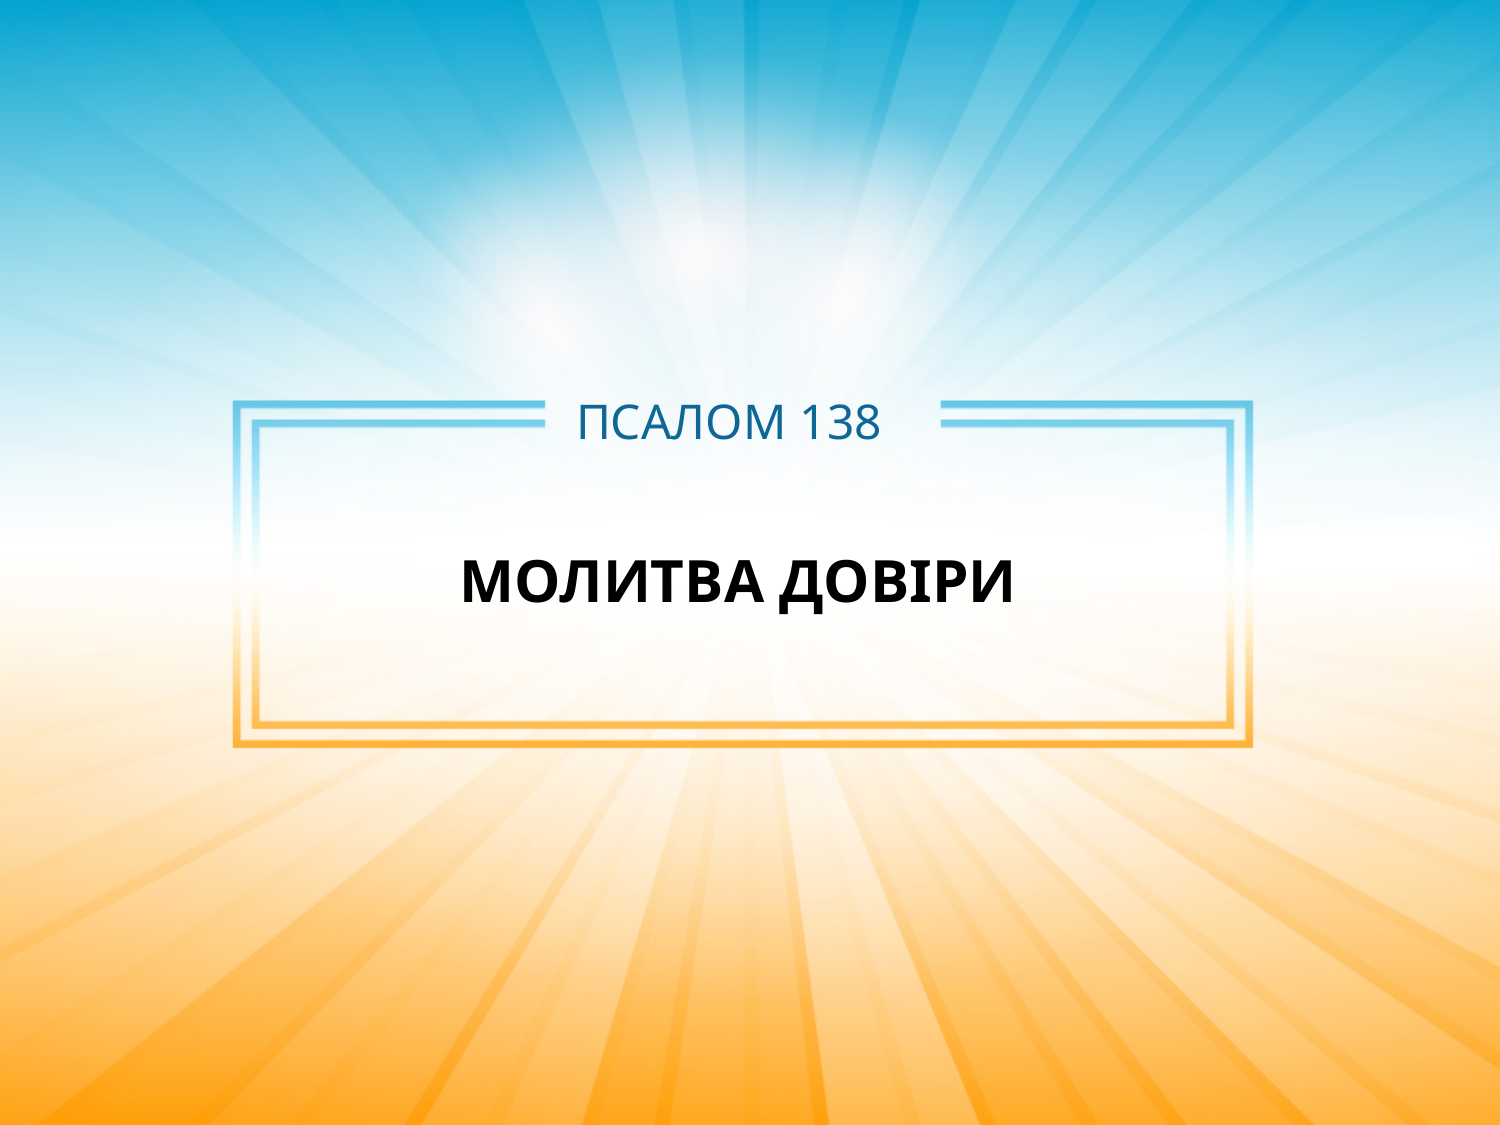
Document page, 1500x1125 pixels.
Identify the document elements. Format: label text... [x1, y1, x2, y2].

text_box МОЛИТВА ДОВІРИ [277, 503, 1199, 622]
title ПСАЛОМ 138 [561, 385, 925, 457]
picture [0, 0, 1500, 1125]
